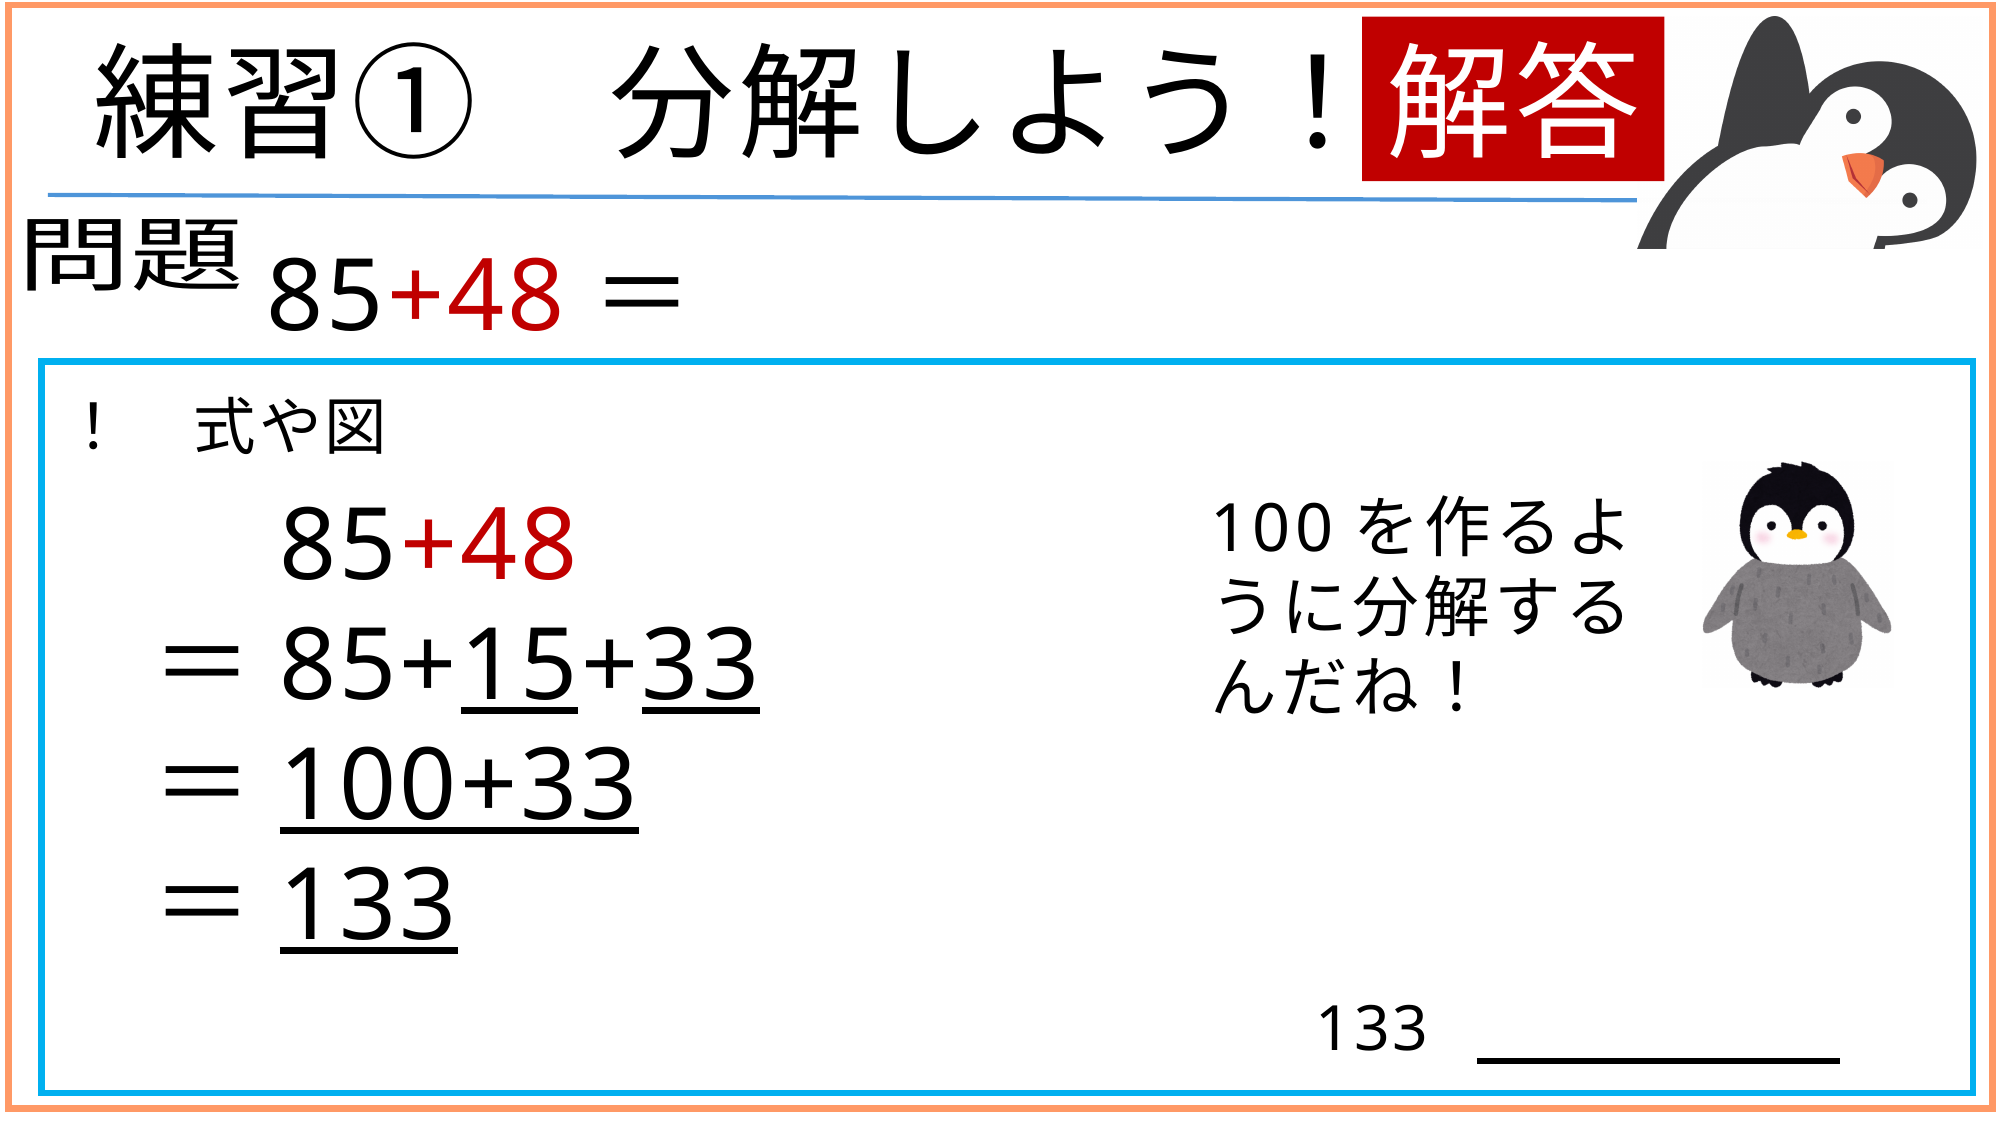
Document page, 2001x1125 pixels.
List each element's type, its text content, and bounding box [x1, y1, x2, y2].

text_box 100を作るように分解するんだね！ [1195, 477, 1712, 732]
text_box 解答 [1362, 16, 1636, 182]
text_box 85+48＝ [251, 222, 772, 358]
text_box 85+48 ＝85+15+33. ＝100+33 ＝133 [137, 472, 1109, 967]
picture [1701, 461, 1895, 688]
picture [1636, 16, 1984, 249]
text_box [7, 3, 1994, 1110]
text_box [40, 360, 1975, 1095]
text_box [47, 194, 1636, 202]
